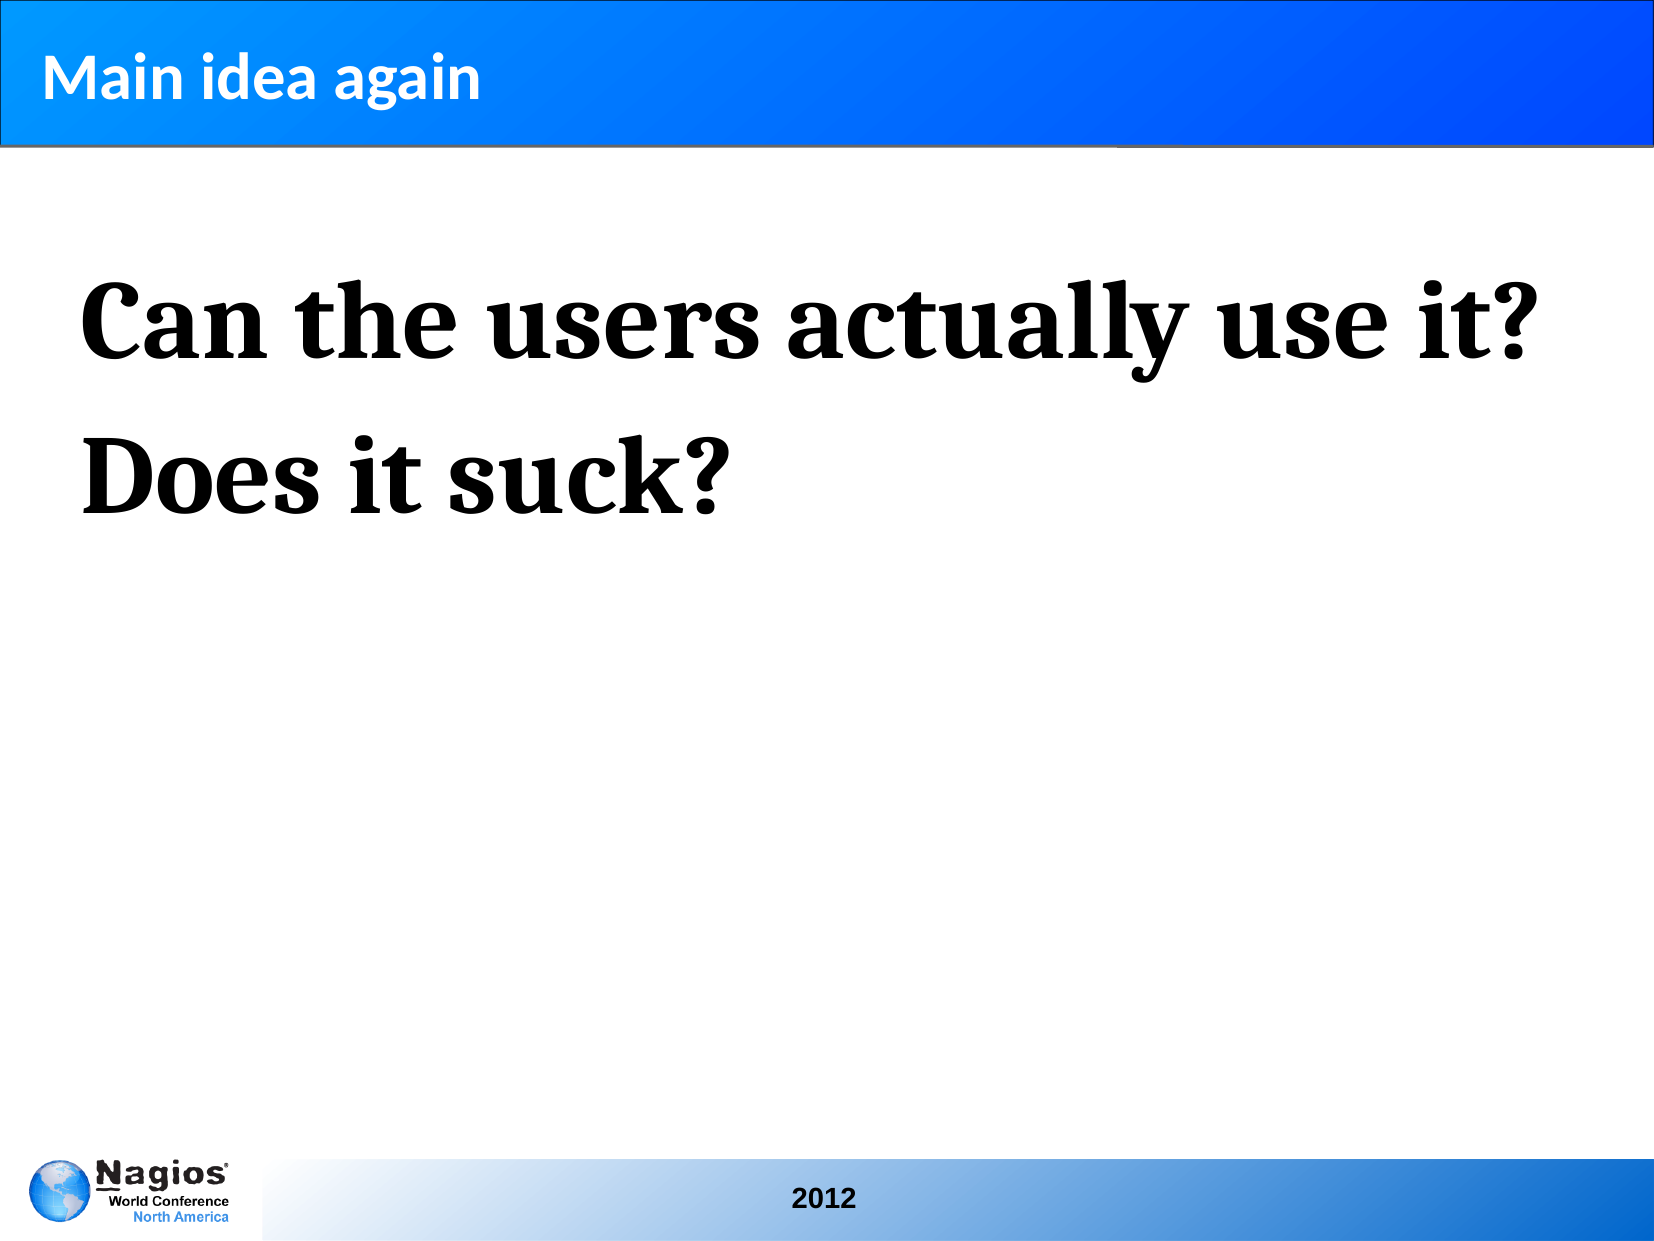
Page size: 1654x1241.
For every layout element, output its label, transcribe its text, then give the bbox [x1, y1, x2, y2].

list Can the users actually use it? Does it suck? [80, 253, 1569, 1072]
title Main idea again [41, 28, 1248, 127]
slide_number 2012 [642, 1178, 1006, 1219]
picture [29, 1159, 229, 1235]
